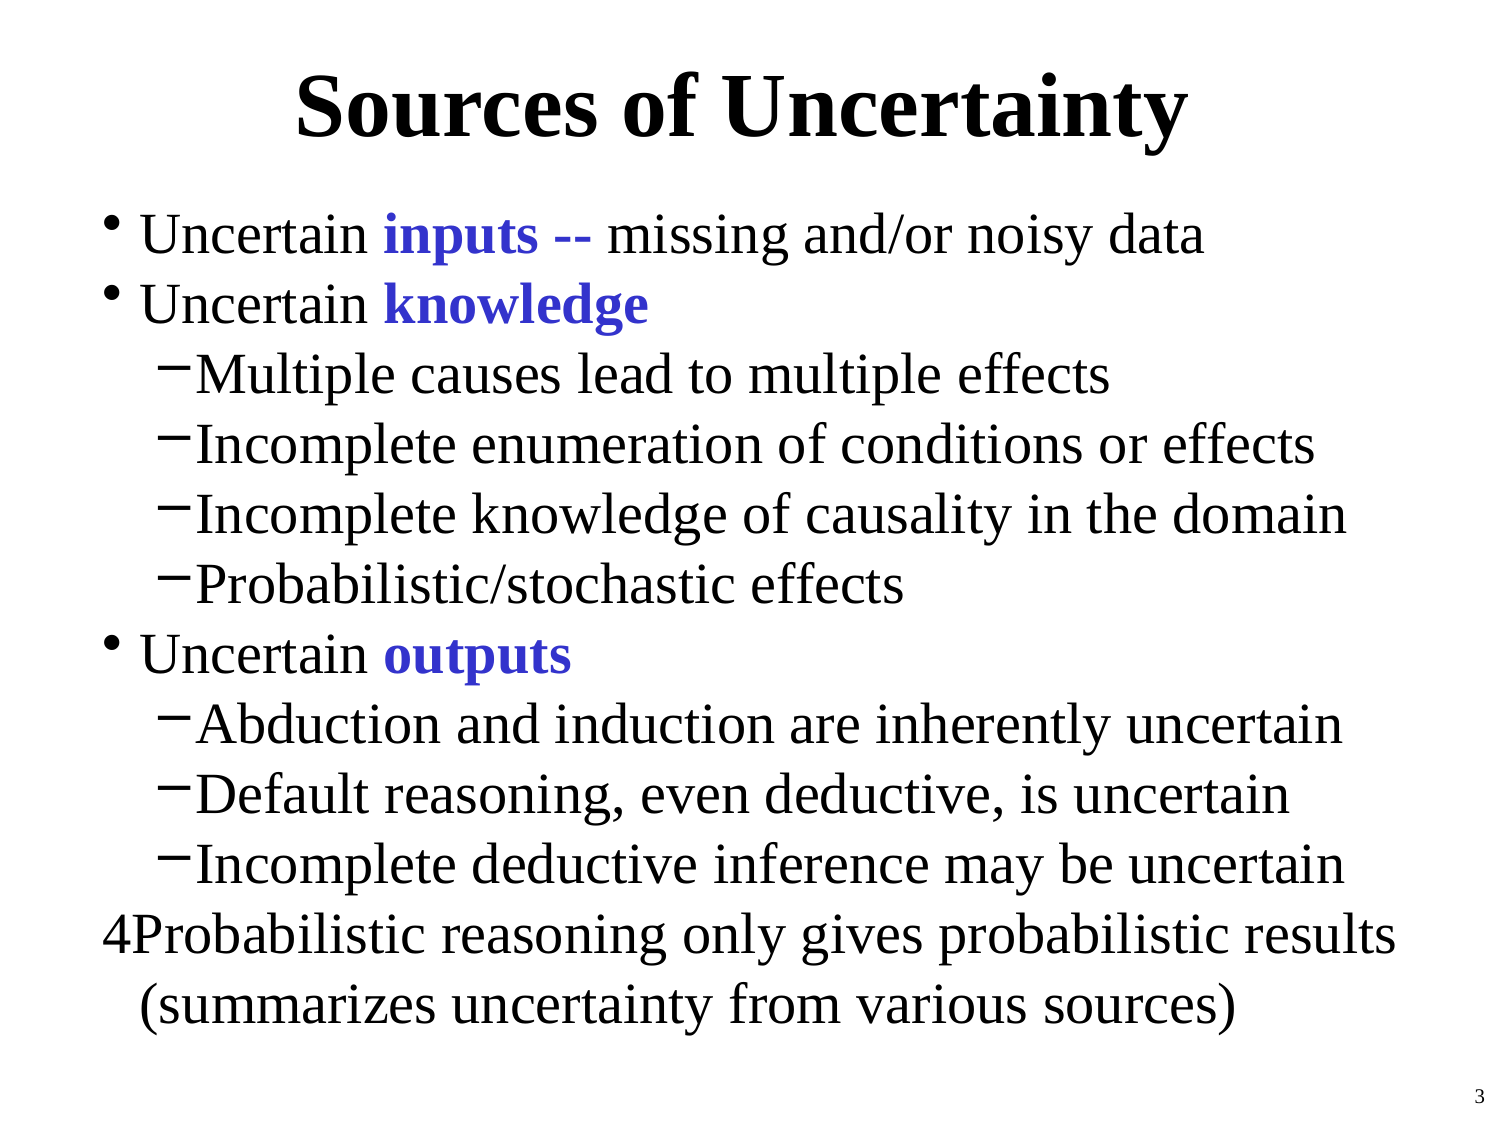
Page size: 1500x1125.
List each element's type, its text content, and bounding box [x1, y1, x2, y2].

list Uncertain inputs -- missing and/or noisy data Uncertain knowledge Multiple causes lead to multiple effects Incomplete enumeration of conditions or effects Incomplete knowledge of causality in the domain Probabilistic/stochastic effects Uncertain outputs Abduction and induction are inherently uncertain Default reasoning, even deductive, is uncertain Incomplete deductive inference may be uncertain Probabilistic reasoning only gives probabilistic results (summarizes uncertainty from various sources) [87, 187, 1438, 1100]
slide_number 3 [1187, 1074, 1500, 1125]
title Sources of Uncertainty [105, 50, 1381, 150]
